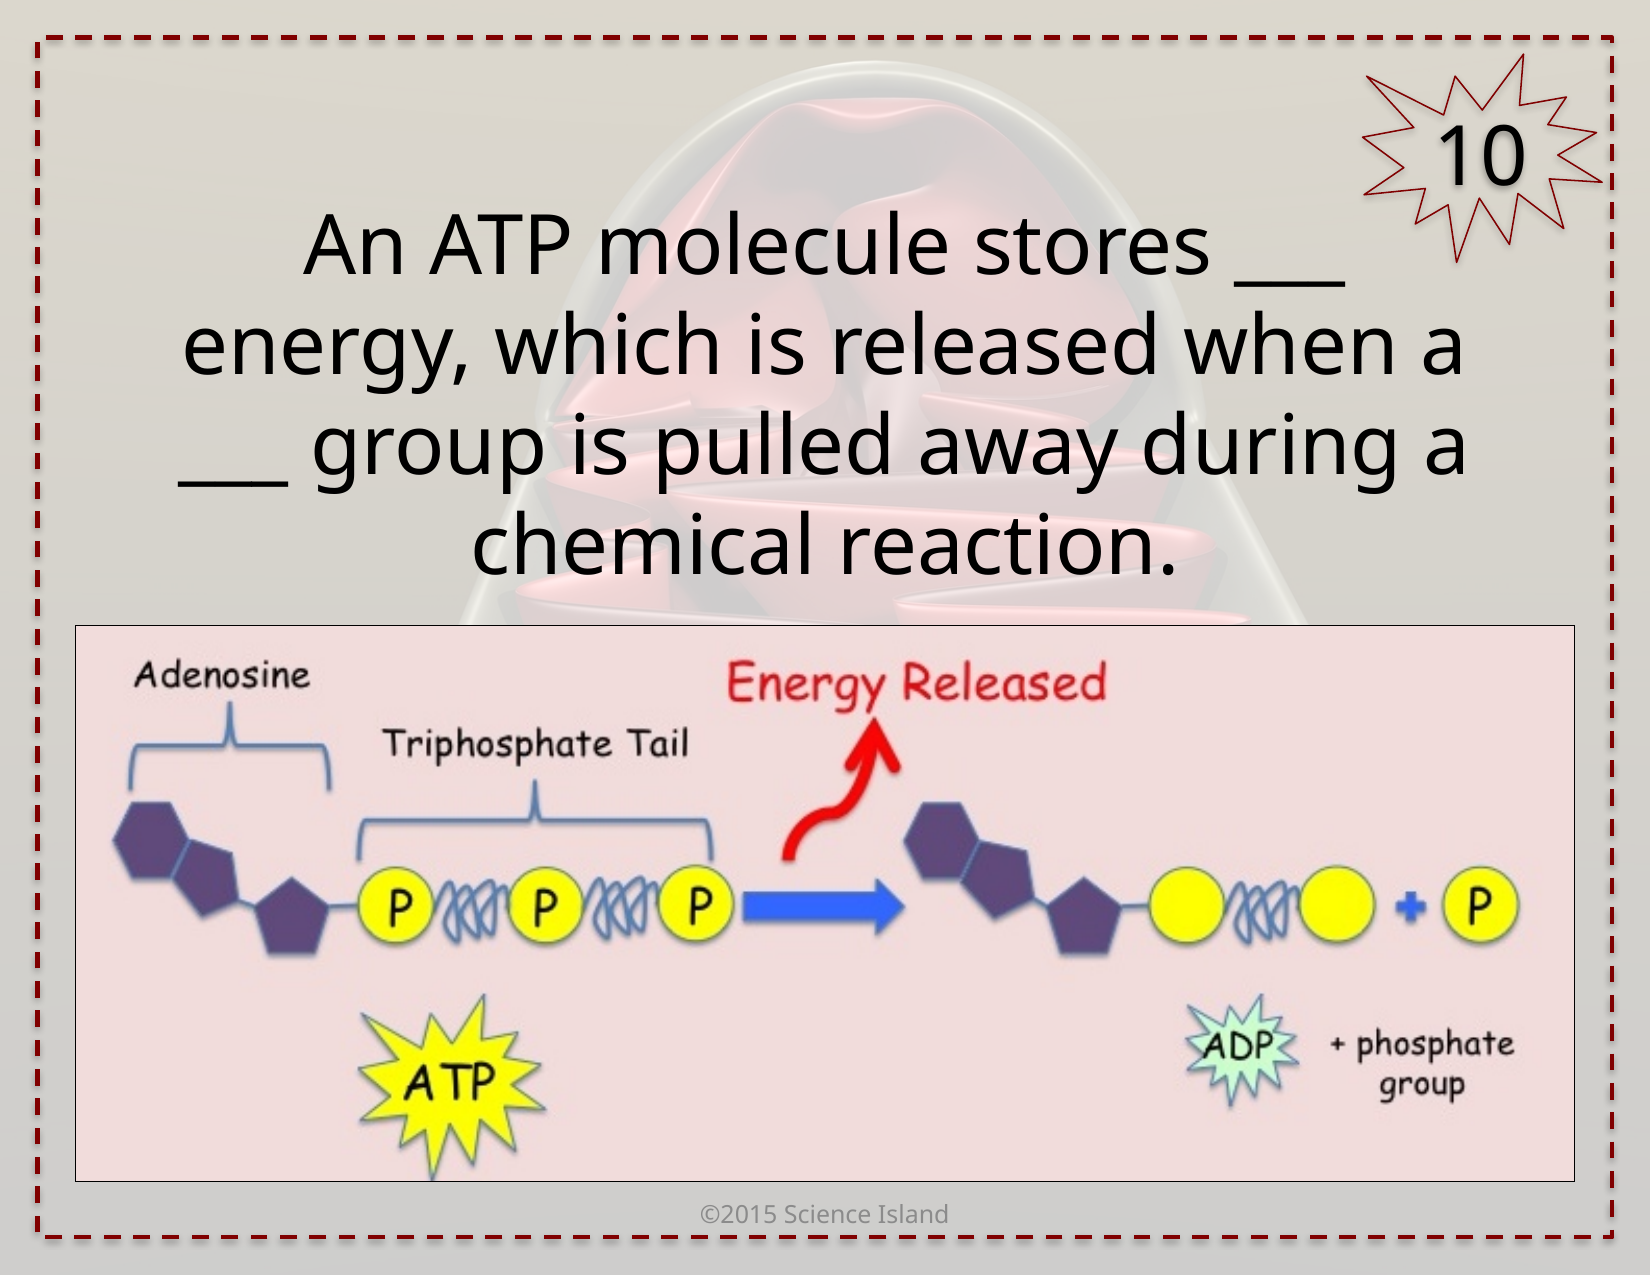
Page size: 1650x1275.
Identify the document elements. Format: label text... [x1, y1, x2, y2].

text_box An ATP molecule stores ___ energy, which is released when a ___ group is pulled away during a chemical reaction. [148, 183, 1502, 599]
text_box [37, 37, 1613, 1238]
picture [74, 625, 1576, 1182]
footer ©2015 Science Island [563, 1190, 1087, 1250]
text_box 10 [1361, 53, 1603, 246]
